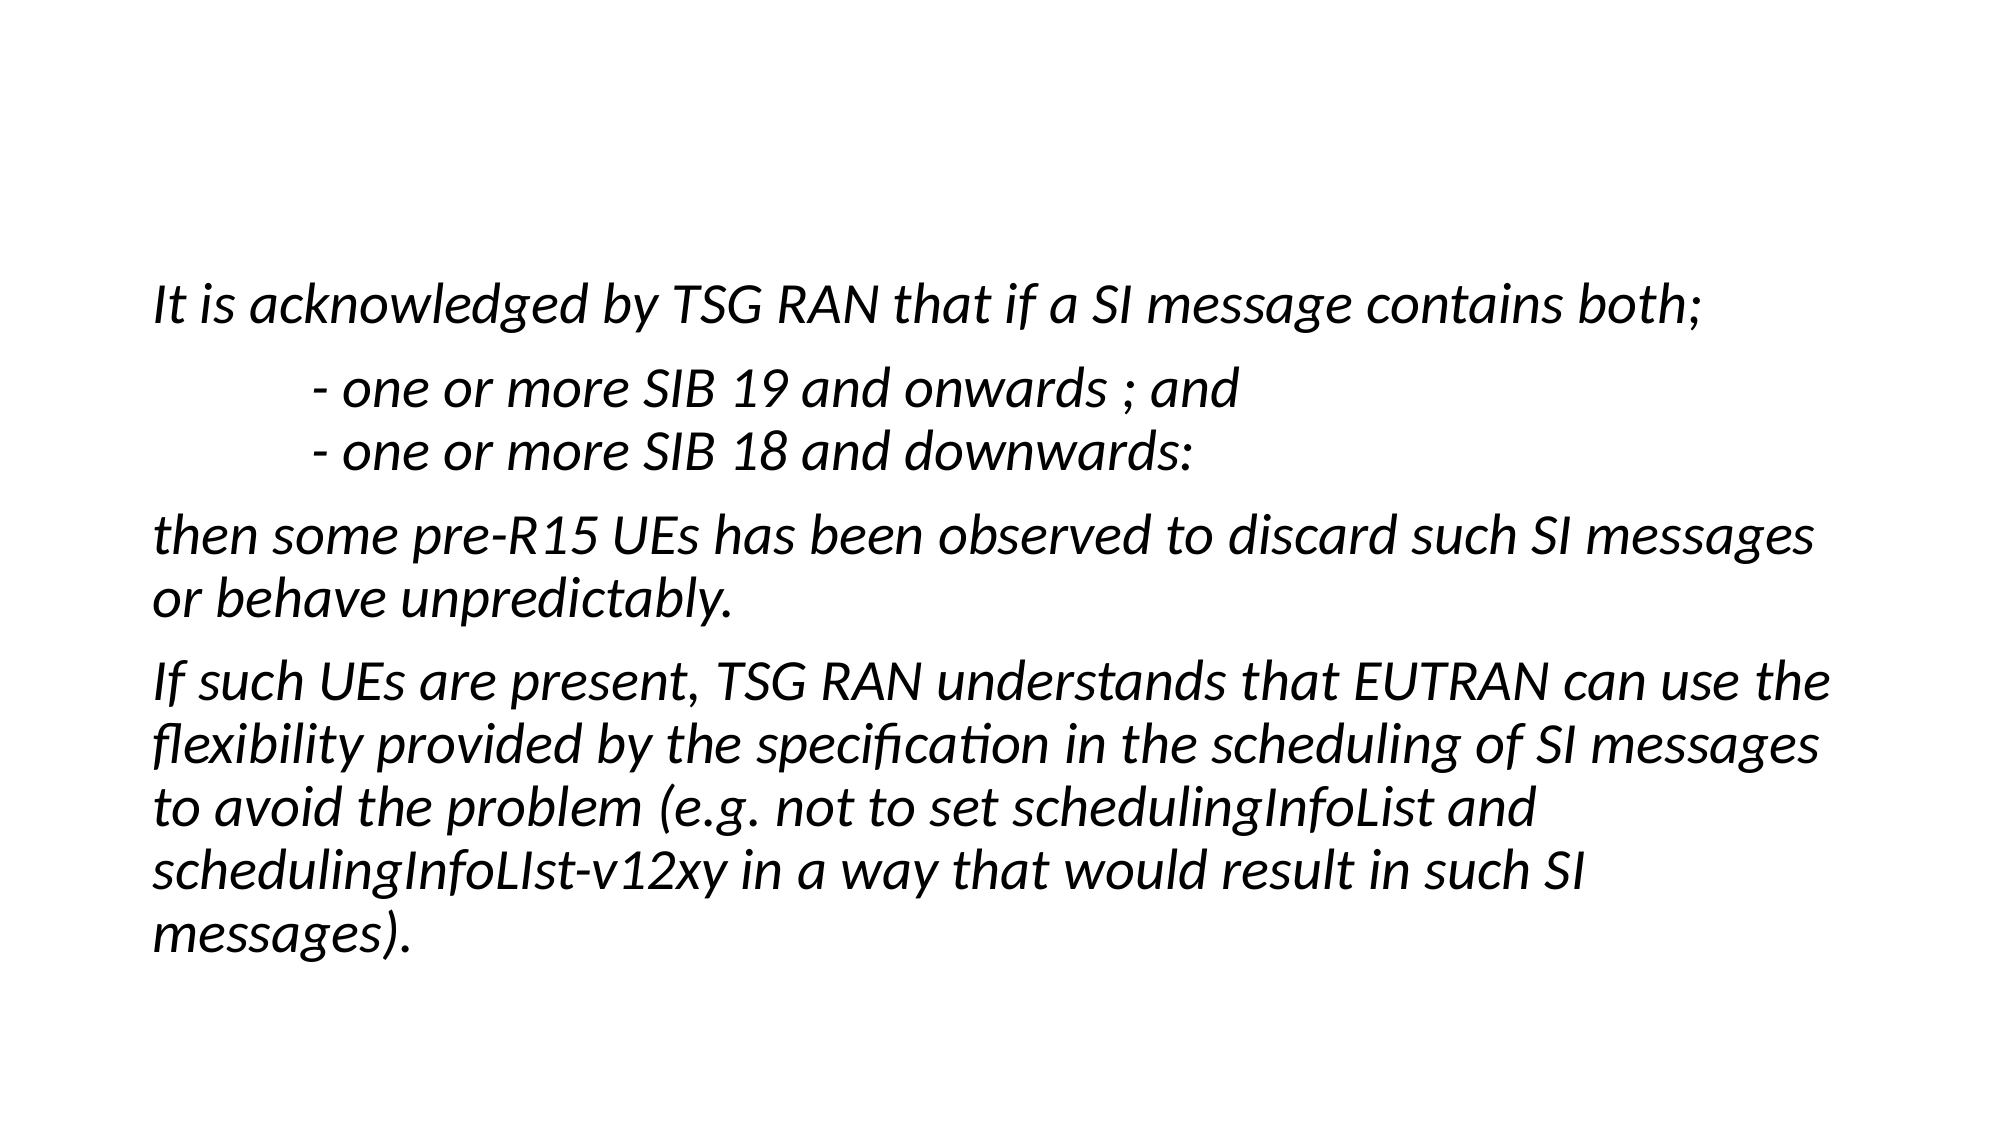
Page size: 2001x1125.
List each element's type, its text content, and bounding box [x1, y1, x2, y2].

list It is acknowledged by TSG RAN that if a SI message contains both; - one or more SIB 19 and onwards ; and - one or more SIB 18 and downwards: then some pre-R15 UEs has been observed to discard such SI messages or behave unpredictably. If such UEs are present, TSG RAN understands that EUTRAN can use the flexibility provided by the specification in the scheduling of SI messages to avoid the problem (e.g. not to set schedulingInfoList and schedulingInfoLIst-v12xy in a way that would result in such SI messages). [137, 265, 1863, 1014]
